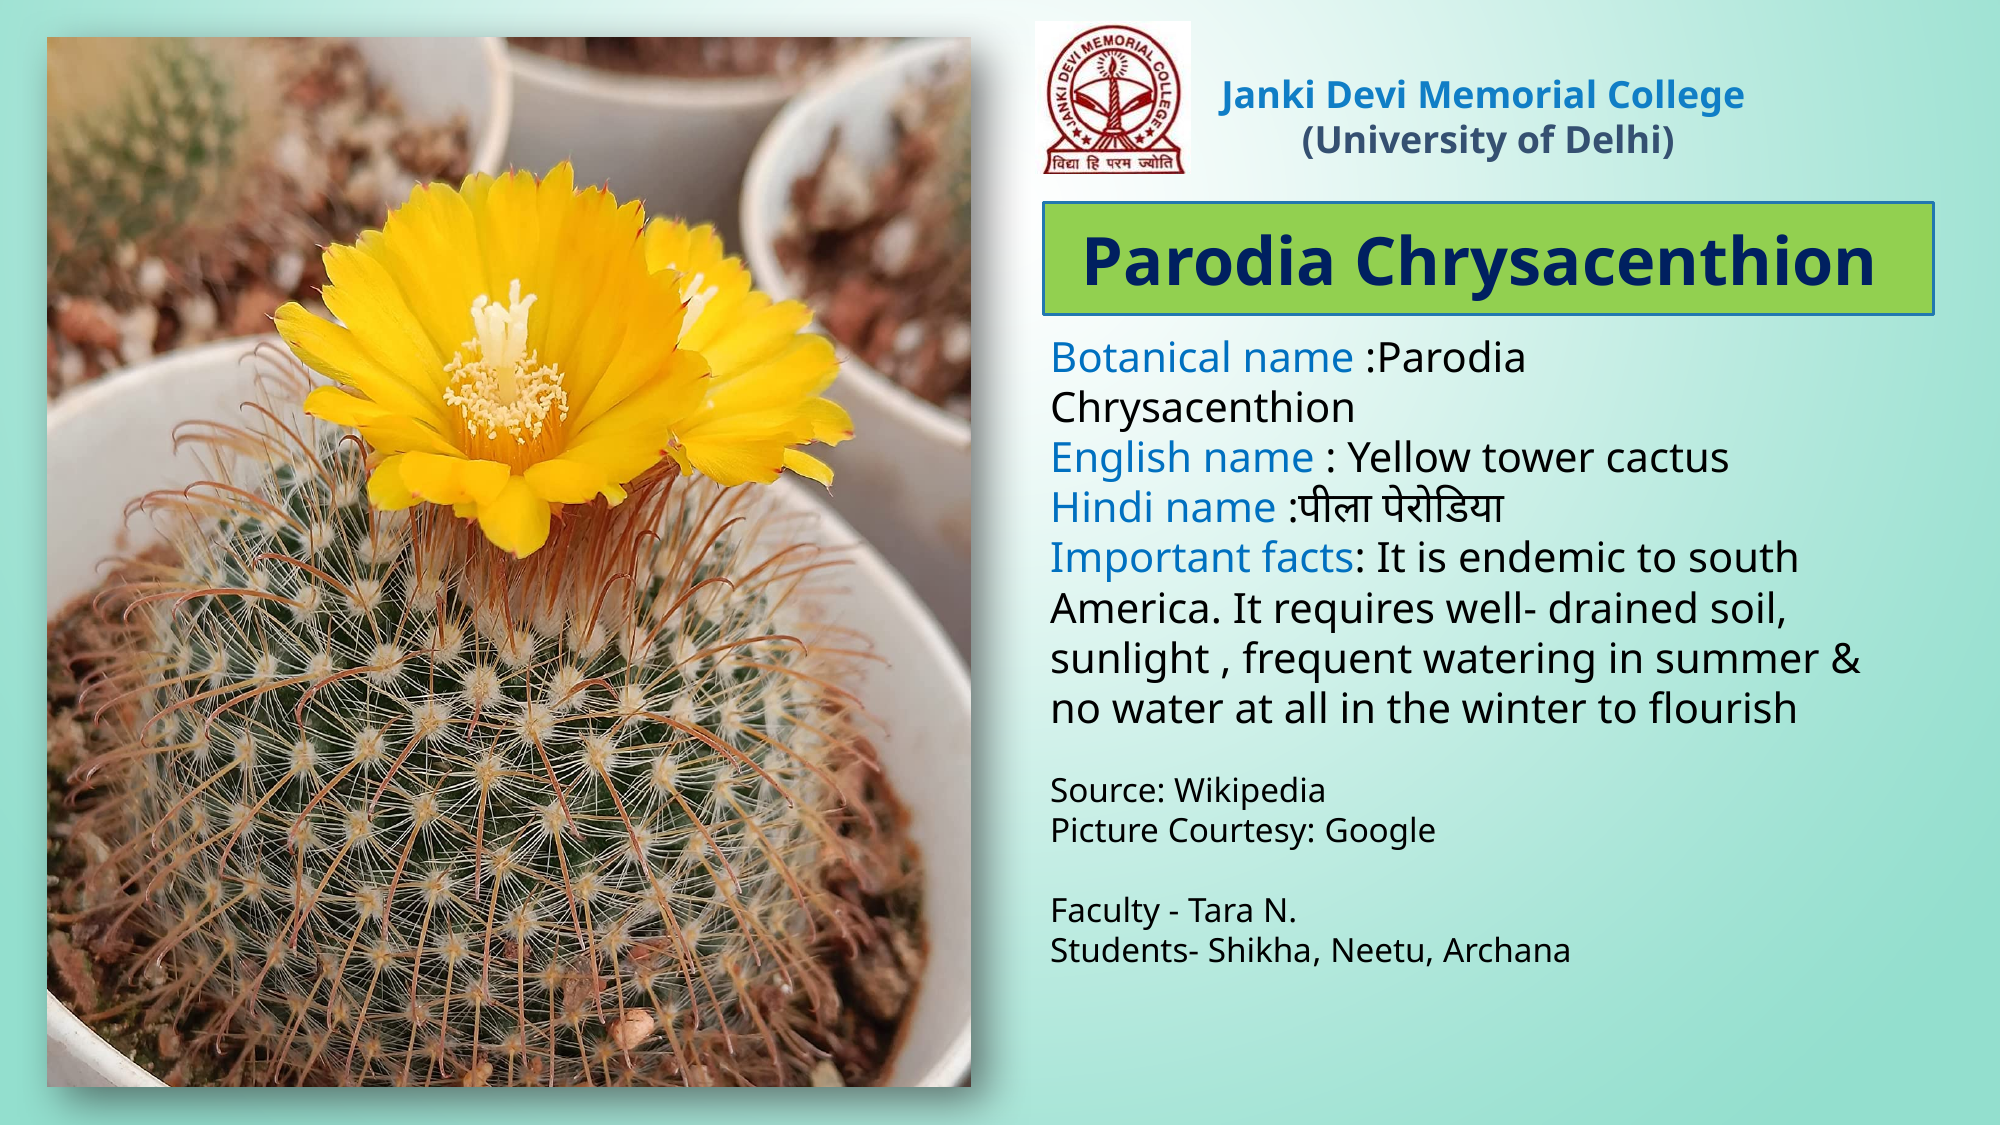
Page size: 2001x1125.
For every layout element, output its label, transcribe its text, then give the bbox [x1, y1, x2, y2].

picture [0, 0, 2000, 1125]
text_box Botanical name :Parodia Chrysacenthion English name : Yellow tower cactus Hindi name :पीला पेरोडिया Important facts: It is endemic to south America. It requires well- drained soil, sunlight , frequent watering in summer & no water at all in the winter to flourish [1035, 323, 1899, 739]
text_box Source: Wikipedia Picture Courtesy: Google Faculty - Tara N. Students- Shikha, Neetu, Archana [1035, 761, 1882, 1017]
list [46, 37, 971, 1088]
text_box Janki Devi Memorial College (University of Delhi) [1197, 63, 1812, 169]
text_box Parodia Chrysacenthion [1042, 201, 1935, 316]
